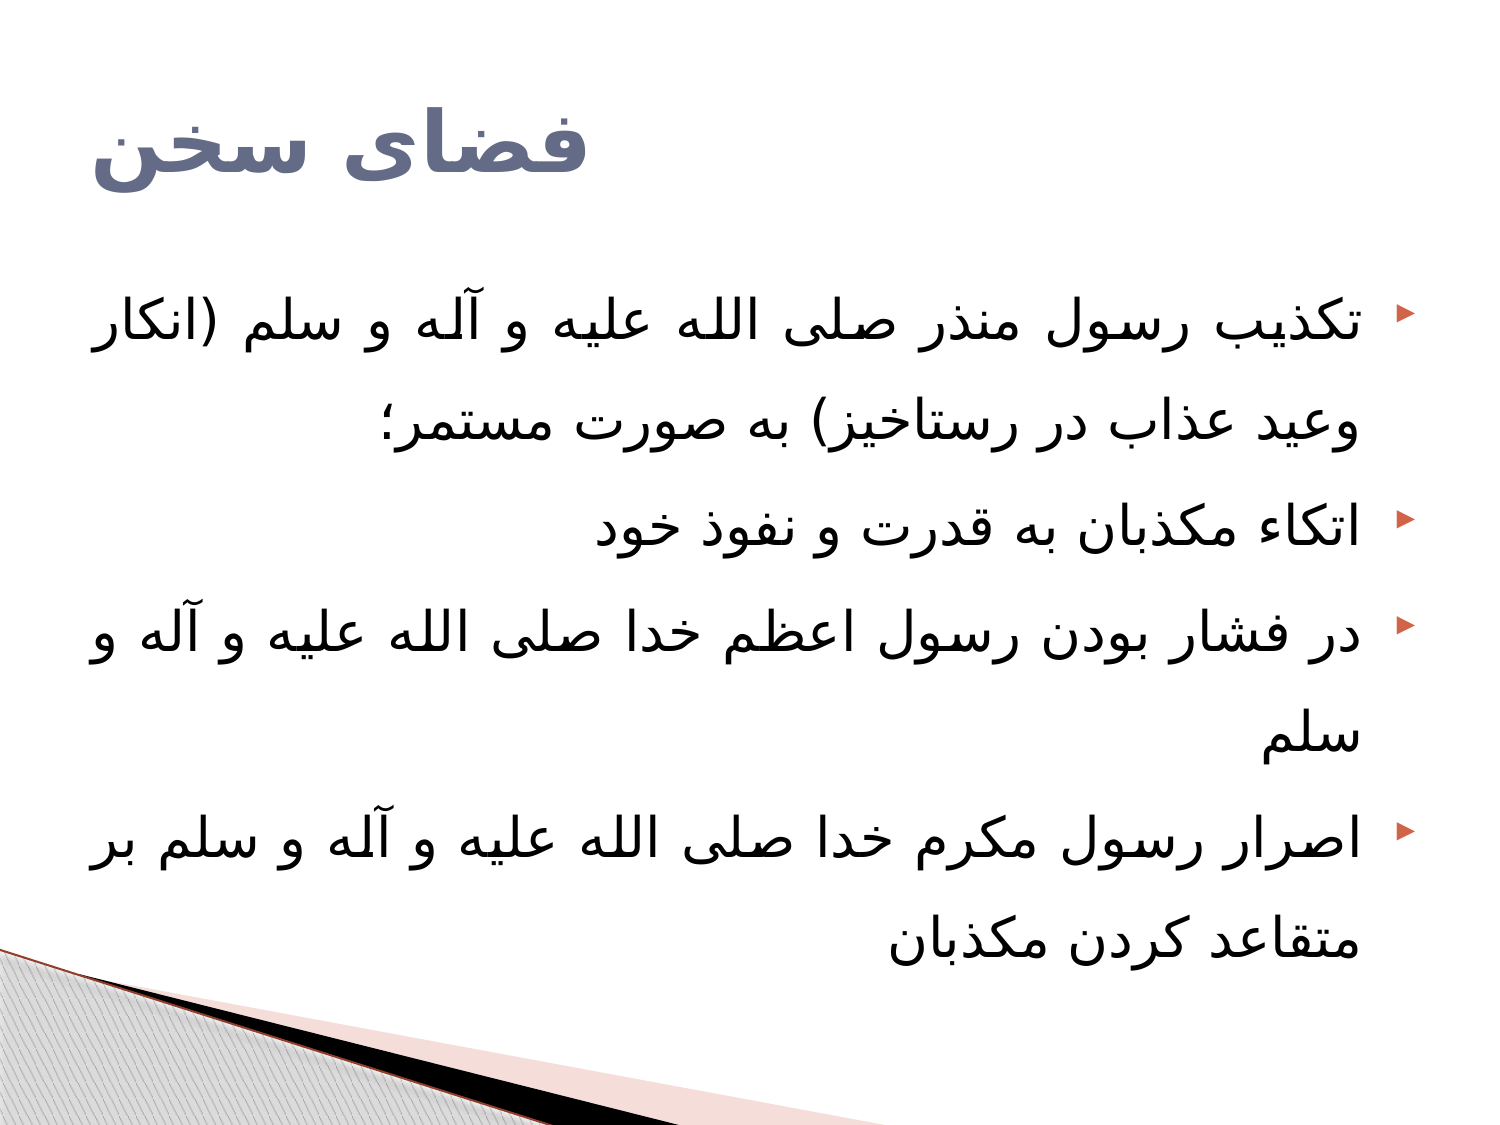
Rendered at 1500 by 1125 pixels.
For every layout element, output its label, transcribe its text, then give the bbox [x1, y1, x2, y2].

title فضای سخن [75, 45, 1425, 233]
list تکذیب رسول منذر صلی الله علیه و آله و سلم (انکار وعید عذاب در رستاخیز) به صورت مستمر؛ اتکاء مکذبان به قدرت و نفوذ خود در فشار بودن رسول اعظم خدا صلی الله علیه و آله و سلم اصرار رسول مکرم خدا صلی الله علیه و آله و سلم بر متقاعد کردن مکذبان [75, 243, 1425, 986]
